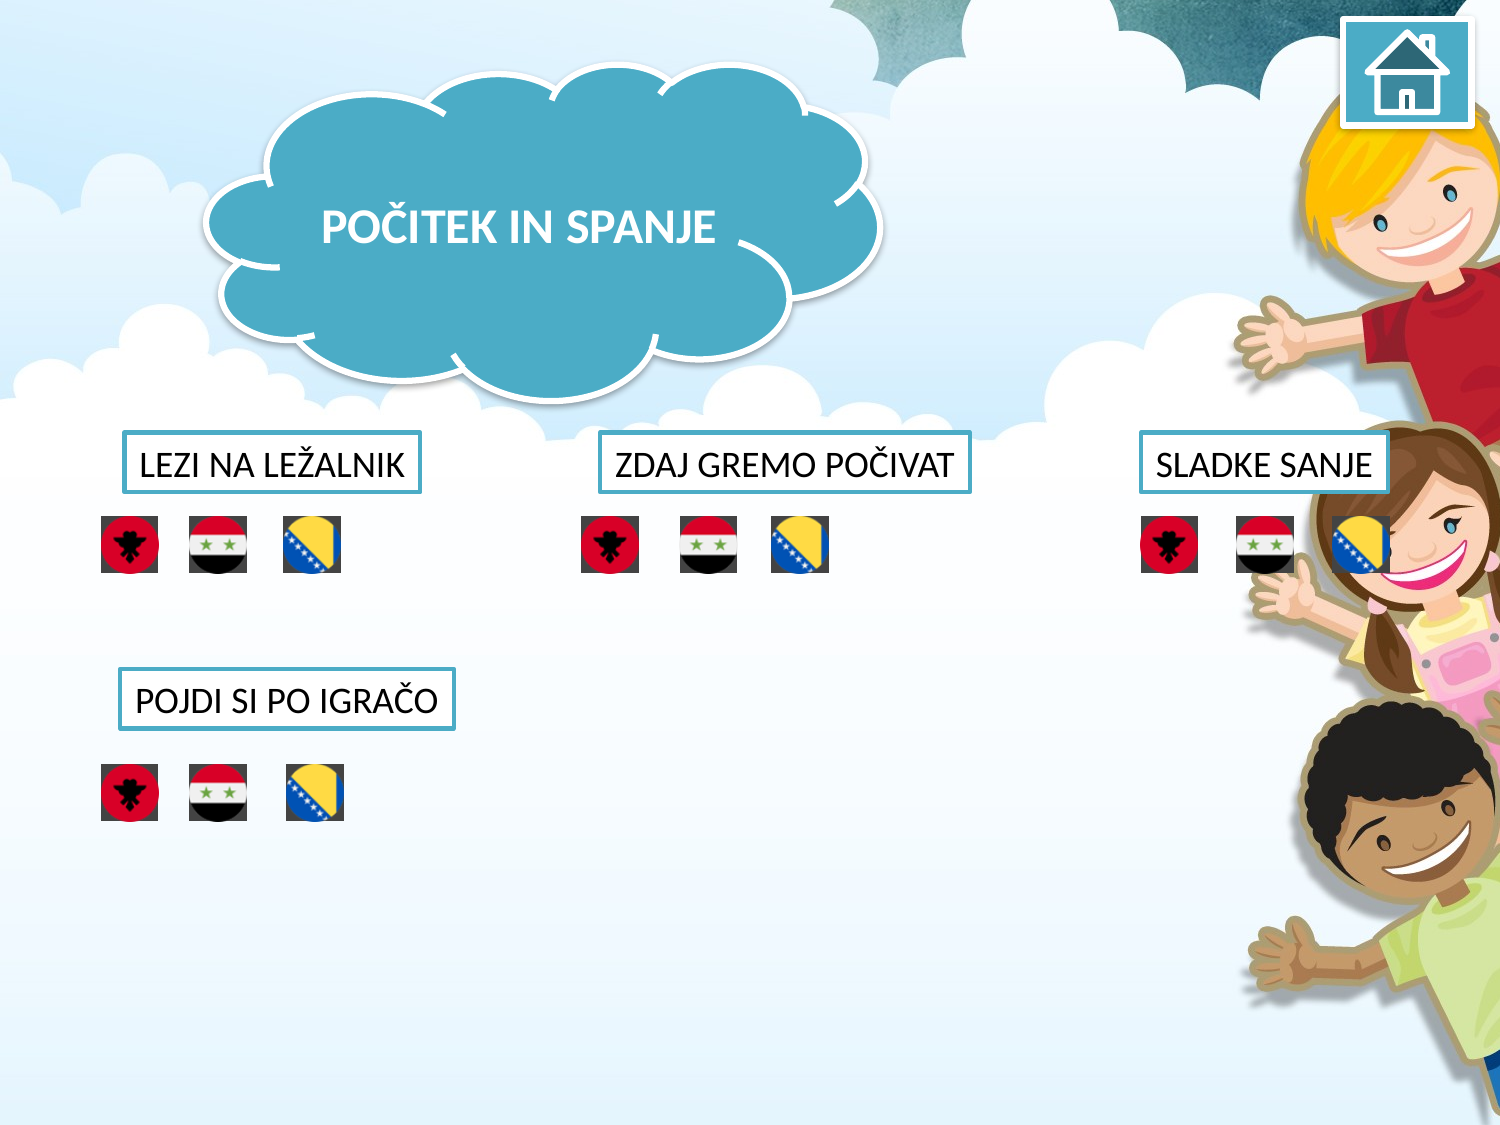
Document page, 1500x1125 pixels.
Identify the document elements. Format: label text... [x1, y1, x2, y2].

text_box POČITEK IN SPANJE [202, 61, 884, 405]
text_box SLADKE SANJE [1139, 430, 1390, 494]
text_box POJDI SI PO IGRAČO [118, 667, 456, 731]
text_box LEZI NA LEŽALNIK [122, 430, 422, 494]
text_box [1340, 16, 1475, 129]
text_box ZDAJ GREMO POČIVAT [598, 430, 972, 494]
picture [0, 0, 1500, 1125]
